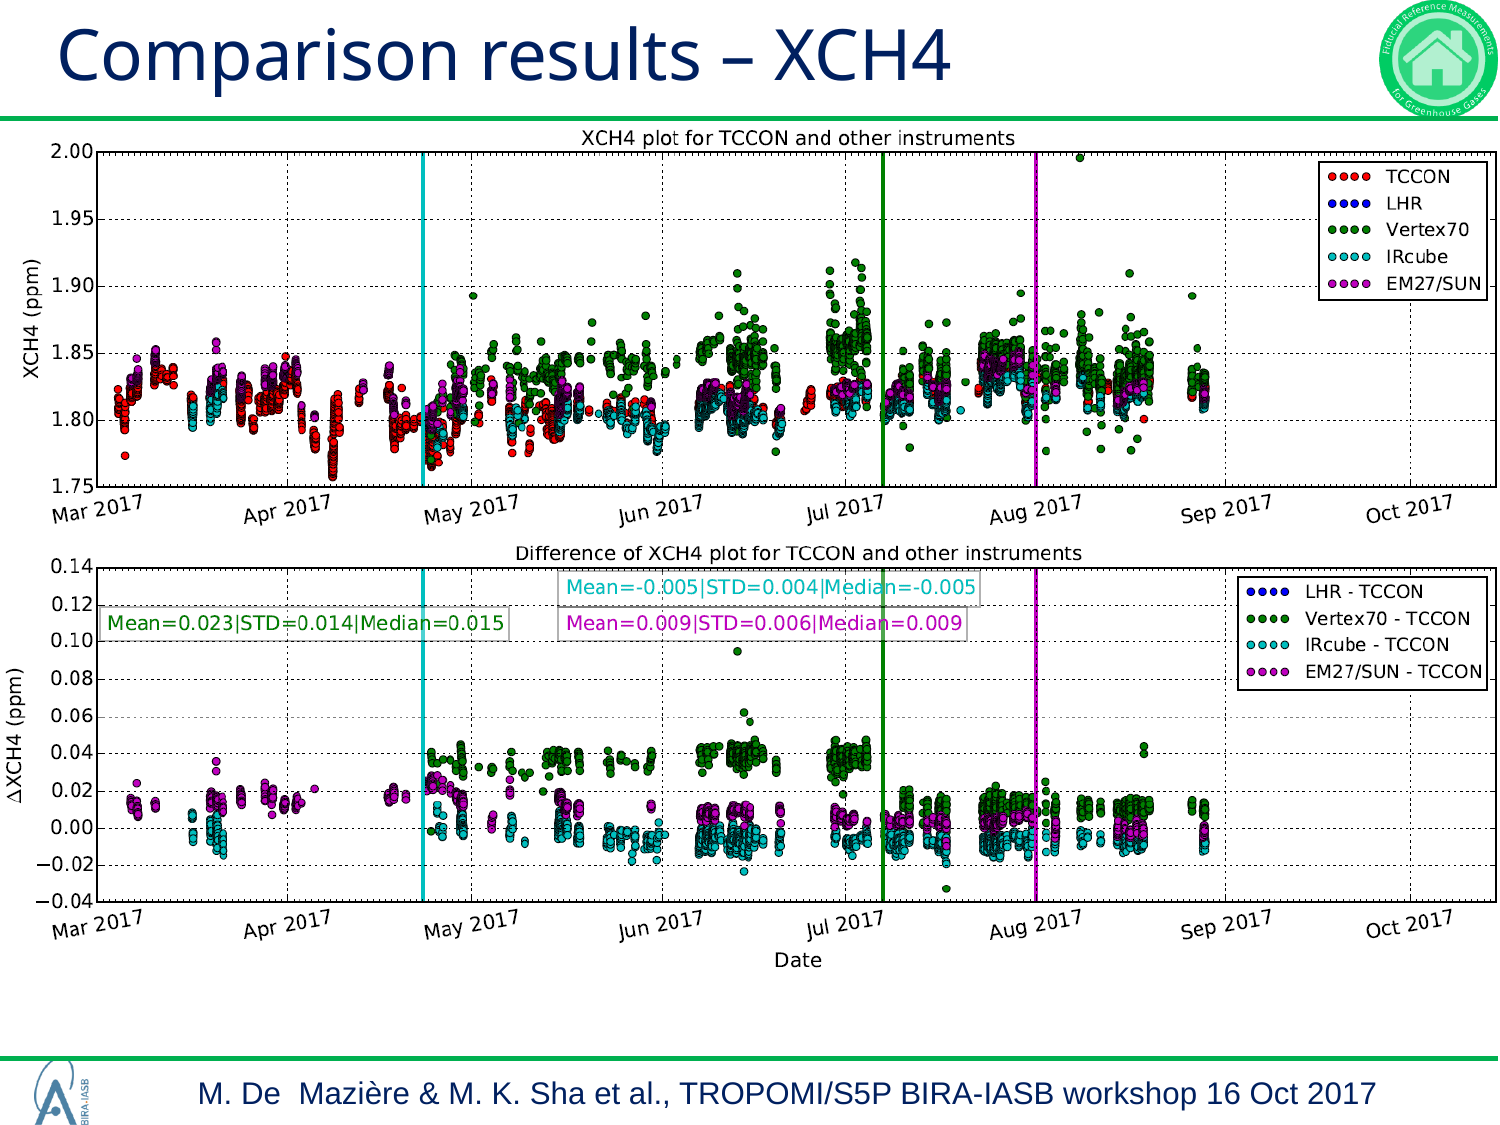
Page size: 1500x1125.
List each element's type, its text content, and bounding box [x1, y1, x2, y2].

picture [34, 1061, 96, 1125]
picture [0, 125, 1500, 971]
picture [1379, 0, 1498, 116]
title Comparison results – XCH4 [41, 2, 1365, 97]
